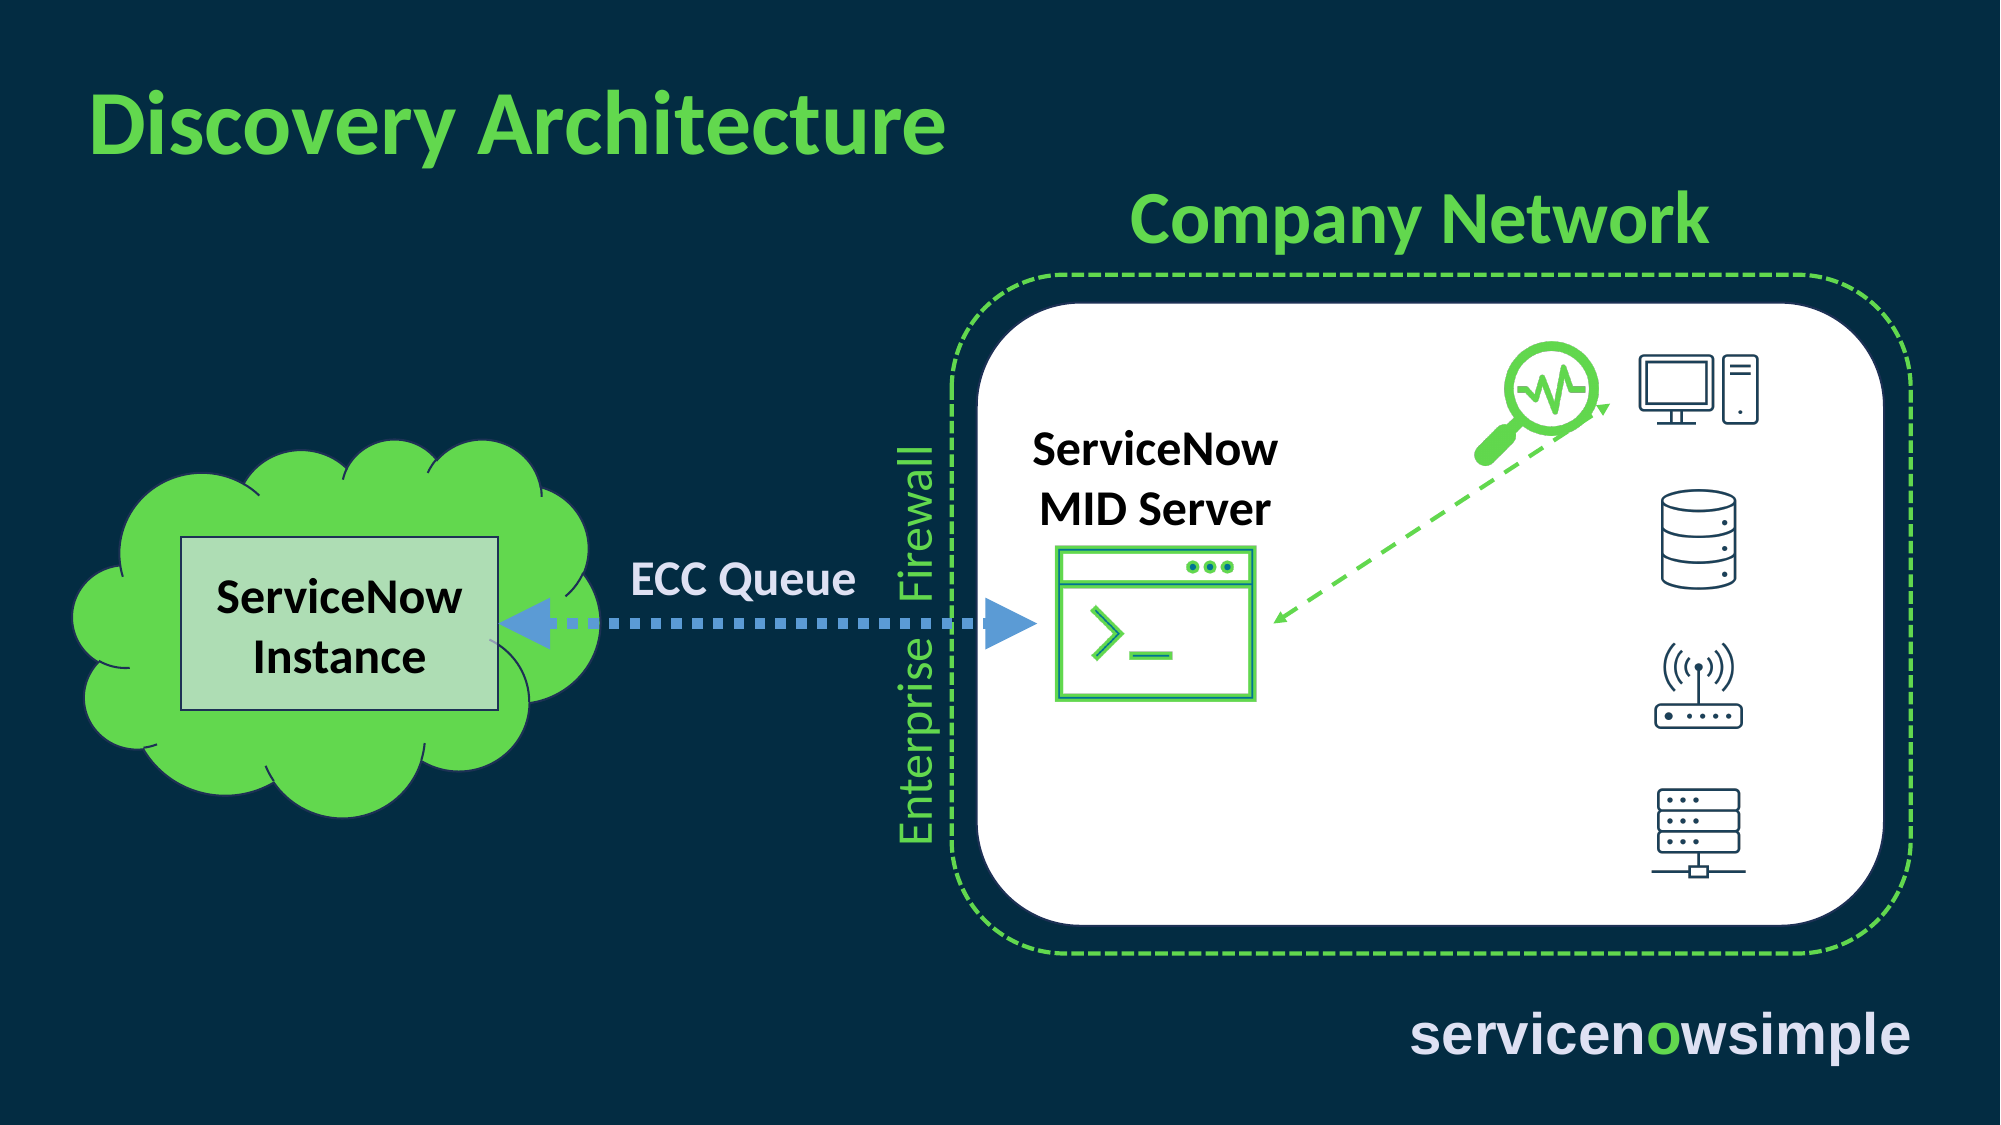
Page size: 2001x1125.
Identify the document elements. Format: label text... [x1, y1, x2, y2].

text_box ServiceNow Instance [180, 536, 499, 711]
text_box Enterprise Firewall [874, 624, 950, 861]
text_box ECC Queue [615, 538, 886, 614]
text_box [1273, 403, 1460, 624]
text_box ServiceNow MID Server [1001, 407, 1273, 543]
picture [1636, 770, 1761, 895]
text_box Enterprise Firewall [874, 427, 950, 623]
list Discovery Architecture [73, 67, 965, 189]
text_box [950, 273, 1912, 955]
text_box [975, 301, 1886, 927]
picture [1636, 476, 1761, 600]
text_box Company Network [1116, 161, 1745, 267]
picture [1460, 328, 1611, 479]
picture [1636, 623, 1761, 747]
text_box [70, 438, 602, 820]
picture [1037, 505, 1274, 742]
text_box servicenowsimple [1390, 995, 1927, 1076]
picture [1636, 328, 1761, 453]
